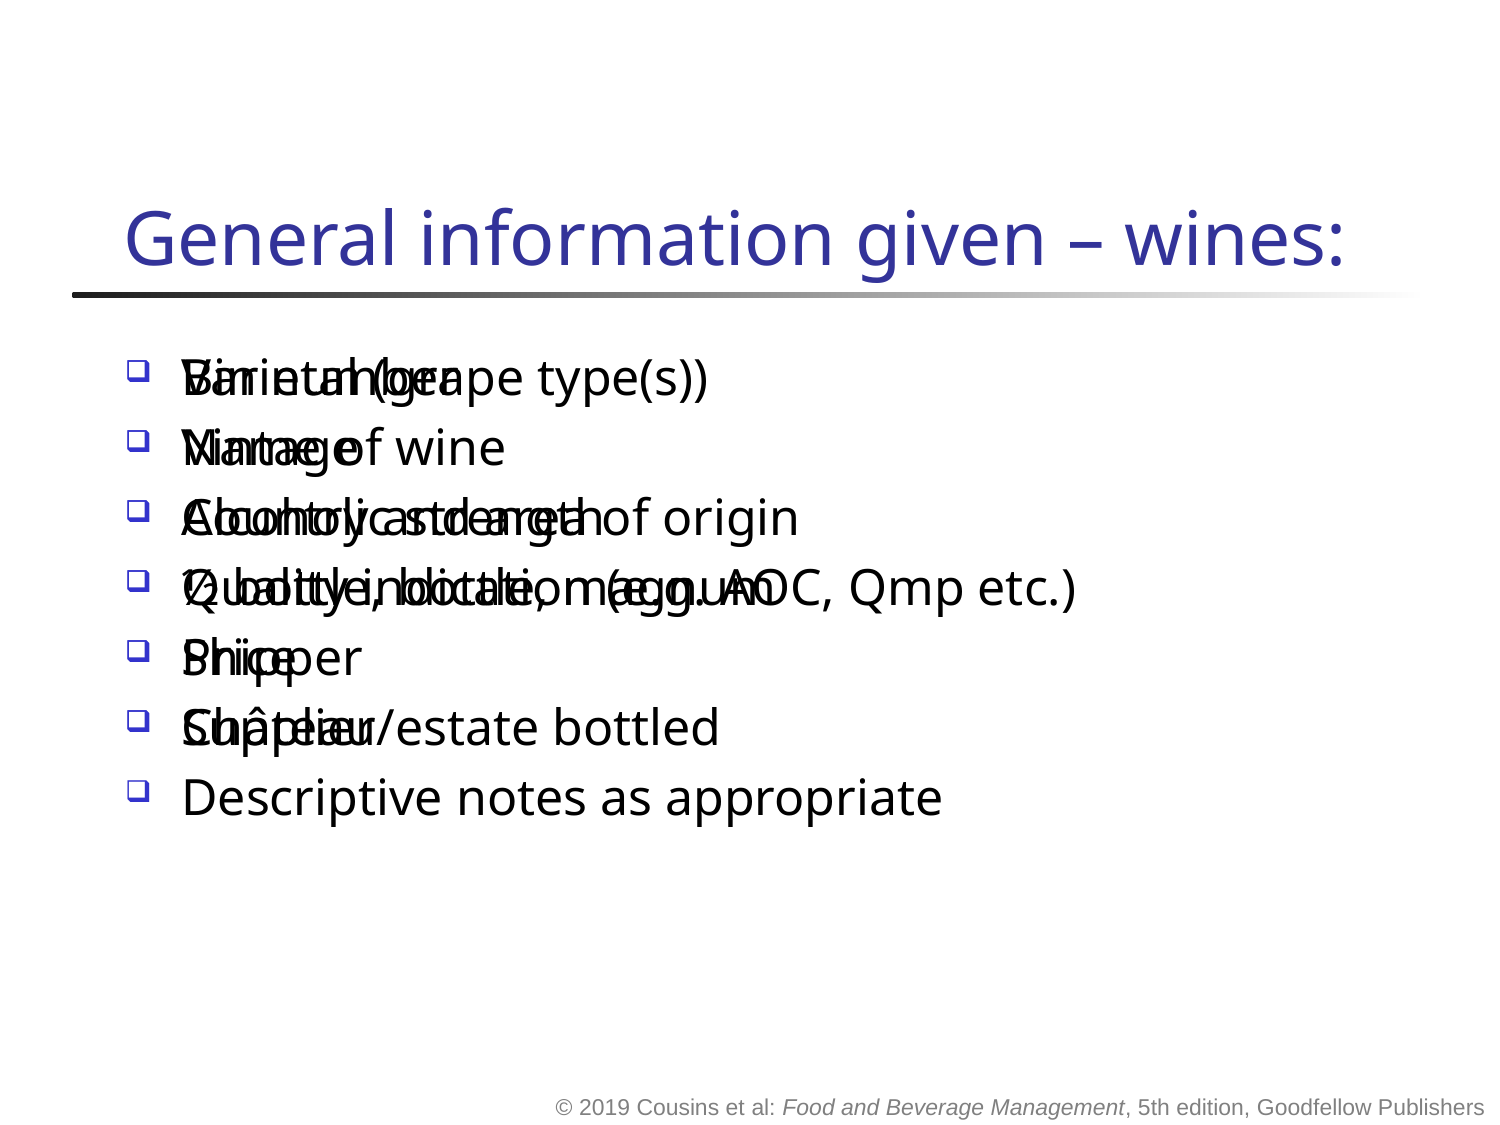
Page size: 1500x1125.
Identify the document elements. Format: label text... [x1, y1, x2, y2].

list Varietal (grape type(s)) Vintage Alcoholic strength ½ bottle, bottle, magnum Price Supplier Descriptive notes as appropriate [109, 338, 1385, 1014]
title General information given – wines: [108, 100, 1387, 288]
